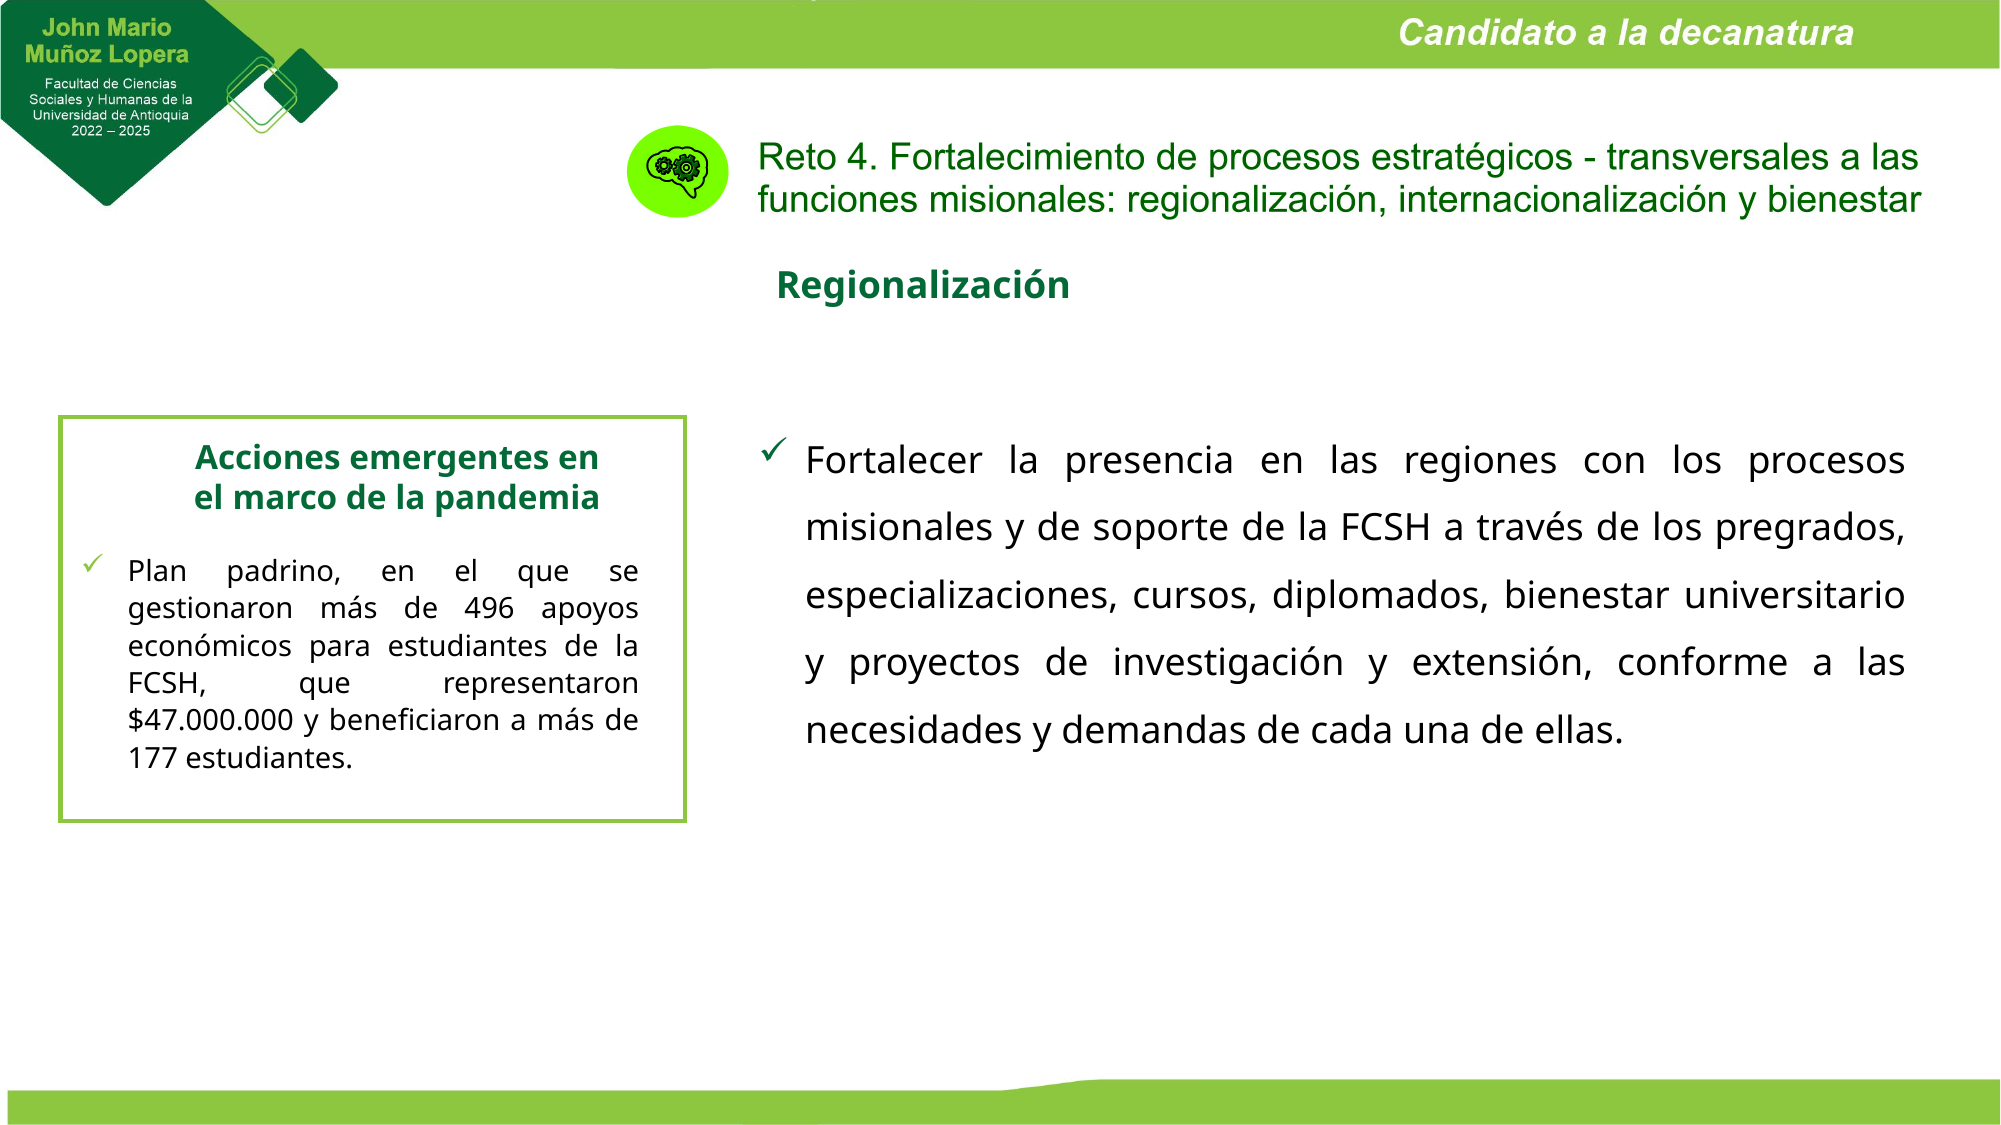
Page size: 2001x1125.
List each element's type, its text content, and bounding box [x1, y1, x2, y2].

text_box Regionalización [761, 254, 1129, 359]
text_box Acciones emergentes en el marco de la pandemia [0, 428, 627, 542]
picture [0, 0, 2001, 1125]
text_box [59, 416, 686, 822]
text_box Fortalecer la presencia en las regiones con los procesos misionales y de soporte de la FCSH a través de los pregrados, especializaciones, cursos, diplomados, bienestar universitario y proyectos de investigación y extensión, conforme a las necesidades y demandas de cada una de ellas. [743, 405, 1922, 835]
text_box Plan padrino, en el que se gestionaron más de 496 apoyos económicos para estudiantes de la FCSH, que representaron $47.000.000 y beneficiaron a más de 177 estudiantes. [0, 542, 655, 912]
